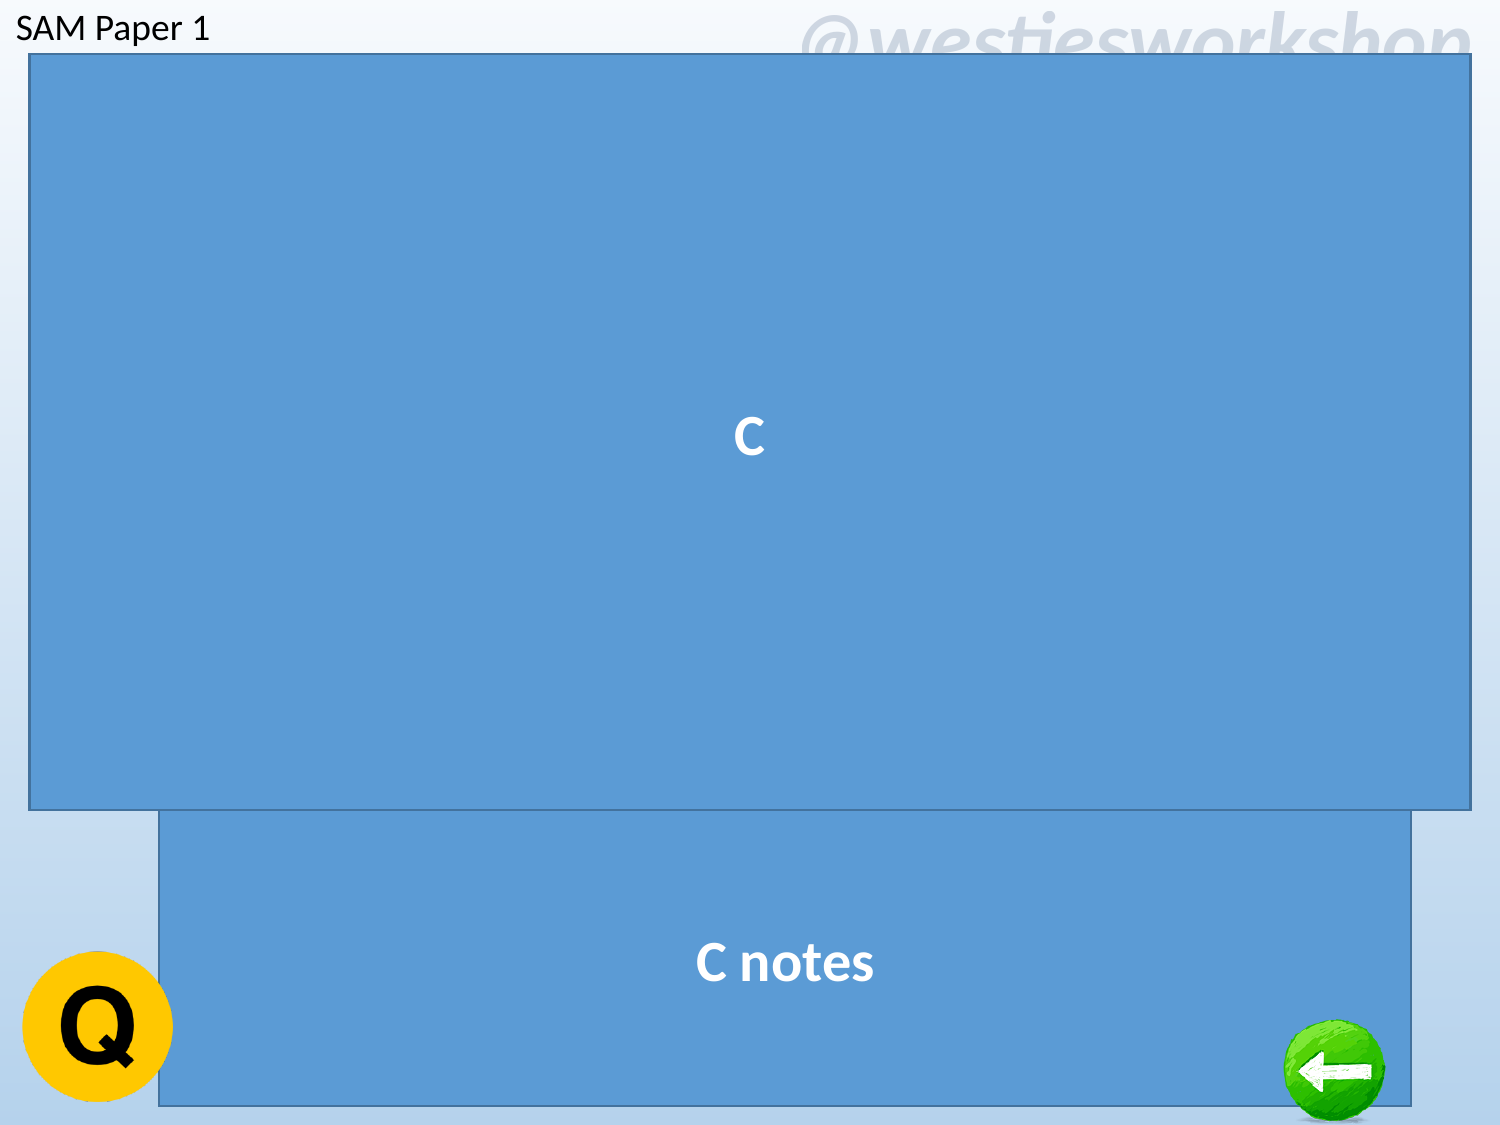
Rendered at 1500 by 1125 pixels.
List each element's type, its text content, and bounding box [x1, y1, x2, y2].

picture [0, 54, 1471, 1125]
text_box SAM Paper 1 [1, 0, 226, 56]
